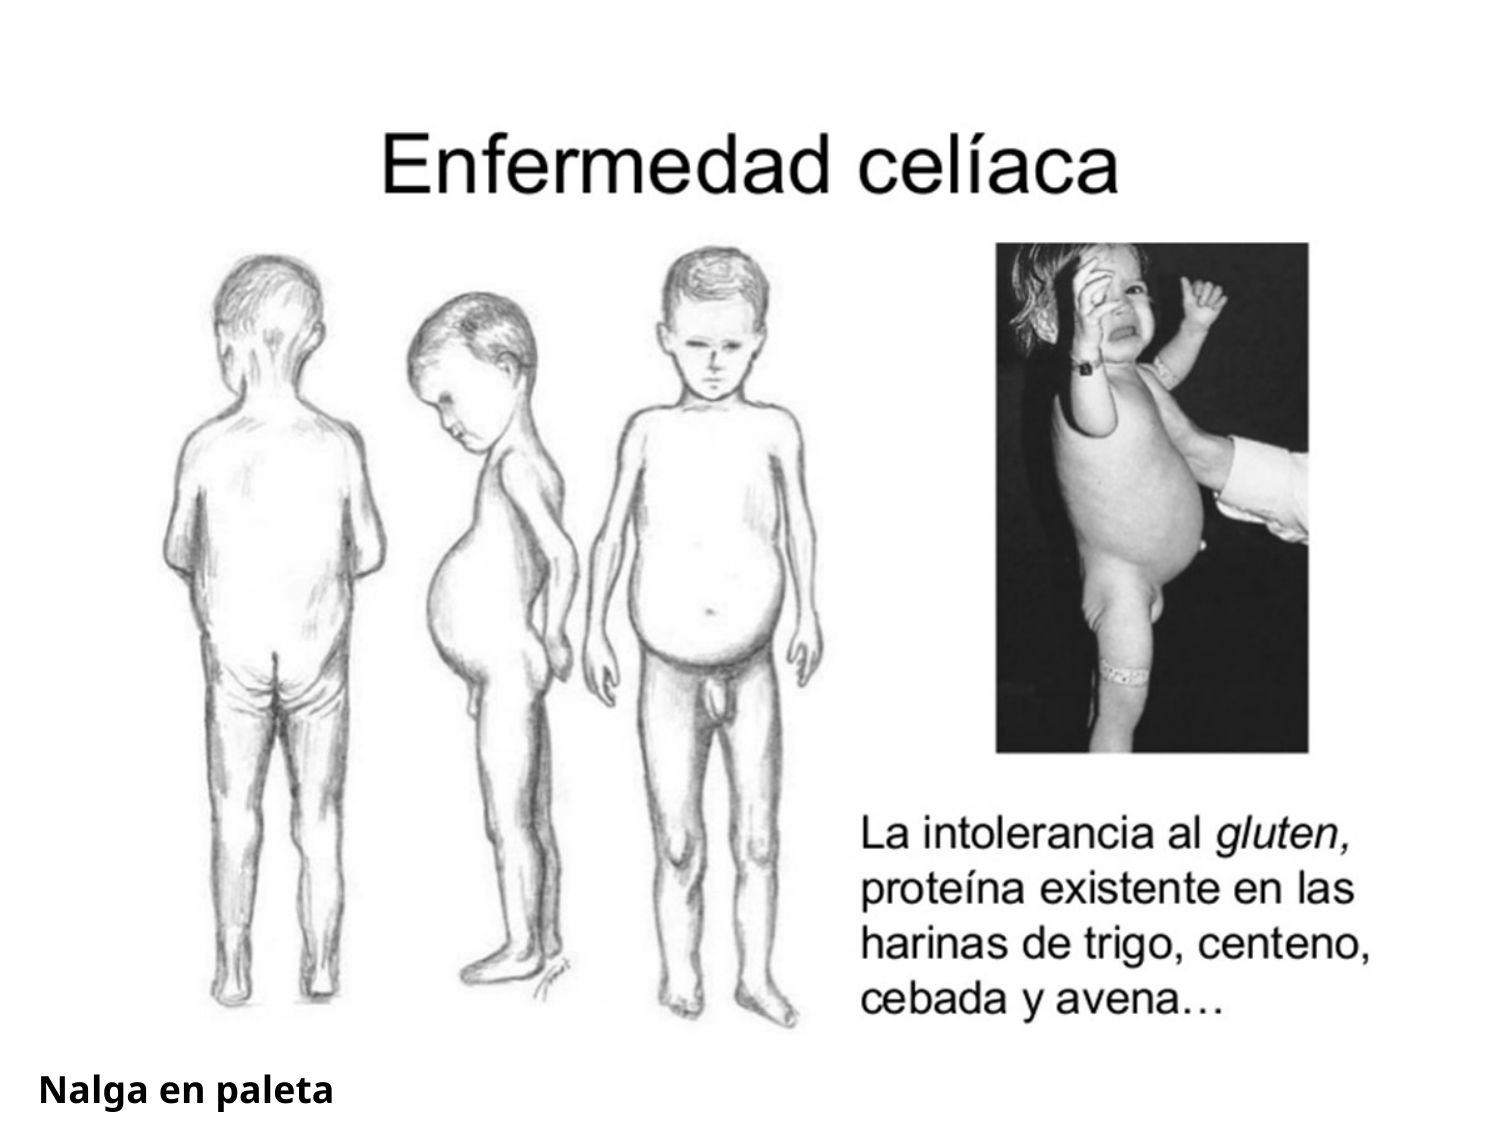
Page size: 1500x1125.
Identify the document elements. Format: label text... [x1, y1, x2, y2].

picture [68, 50, 1432, 1074]
text_box Nalga en paleta [22, 1058, 350, 1119]
